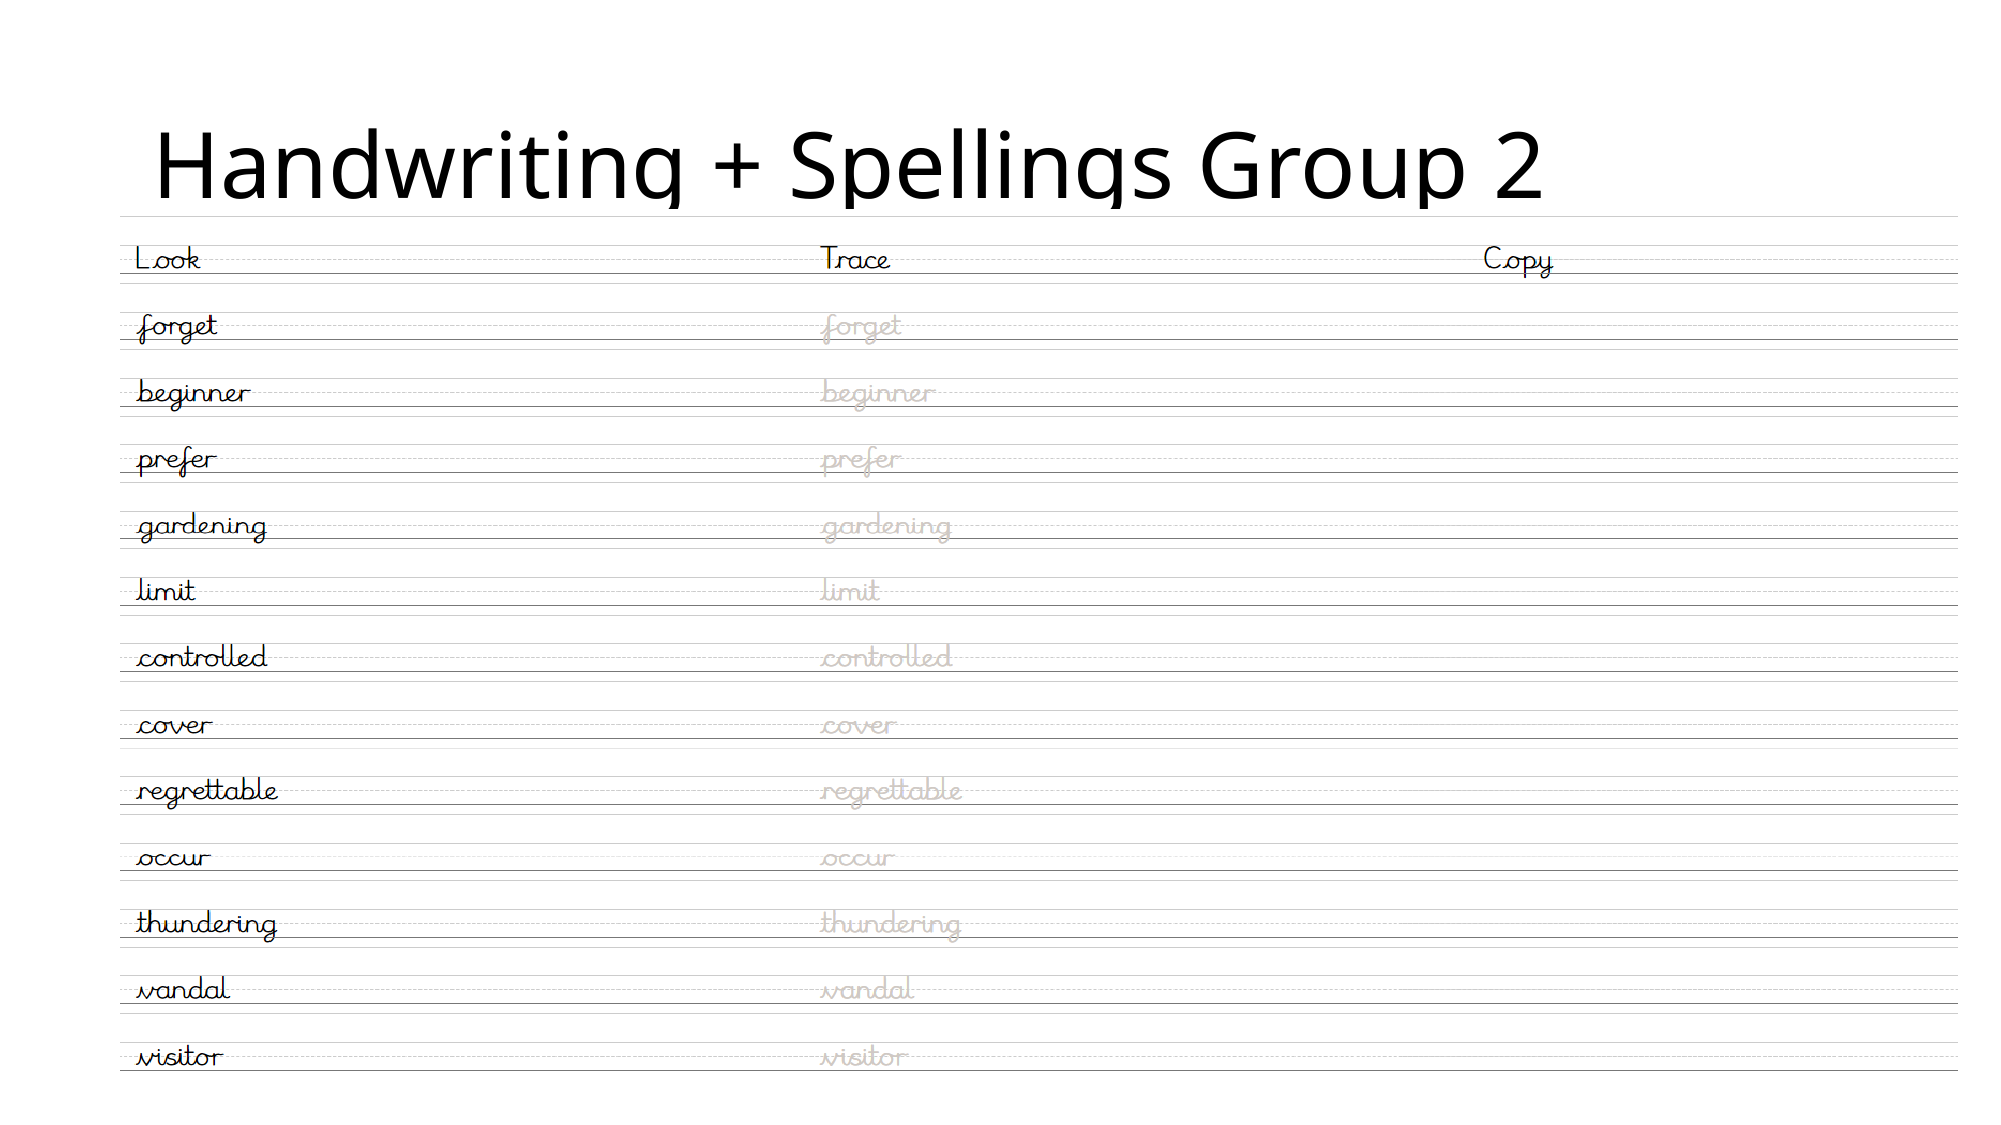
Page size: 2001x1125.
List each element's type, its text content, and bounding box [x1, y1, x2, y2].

title Handwriting + Spellings Group 2 [137, 59, 1863, 209]
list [119, 209, 1958, 1073]
